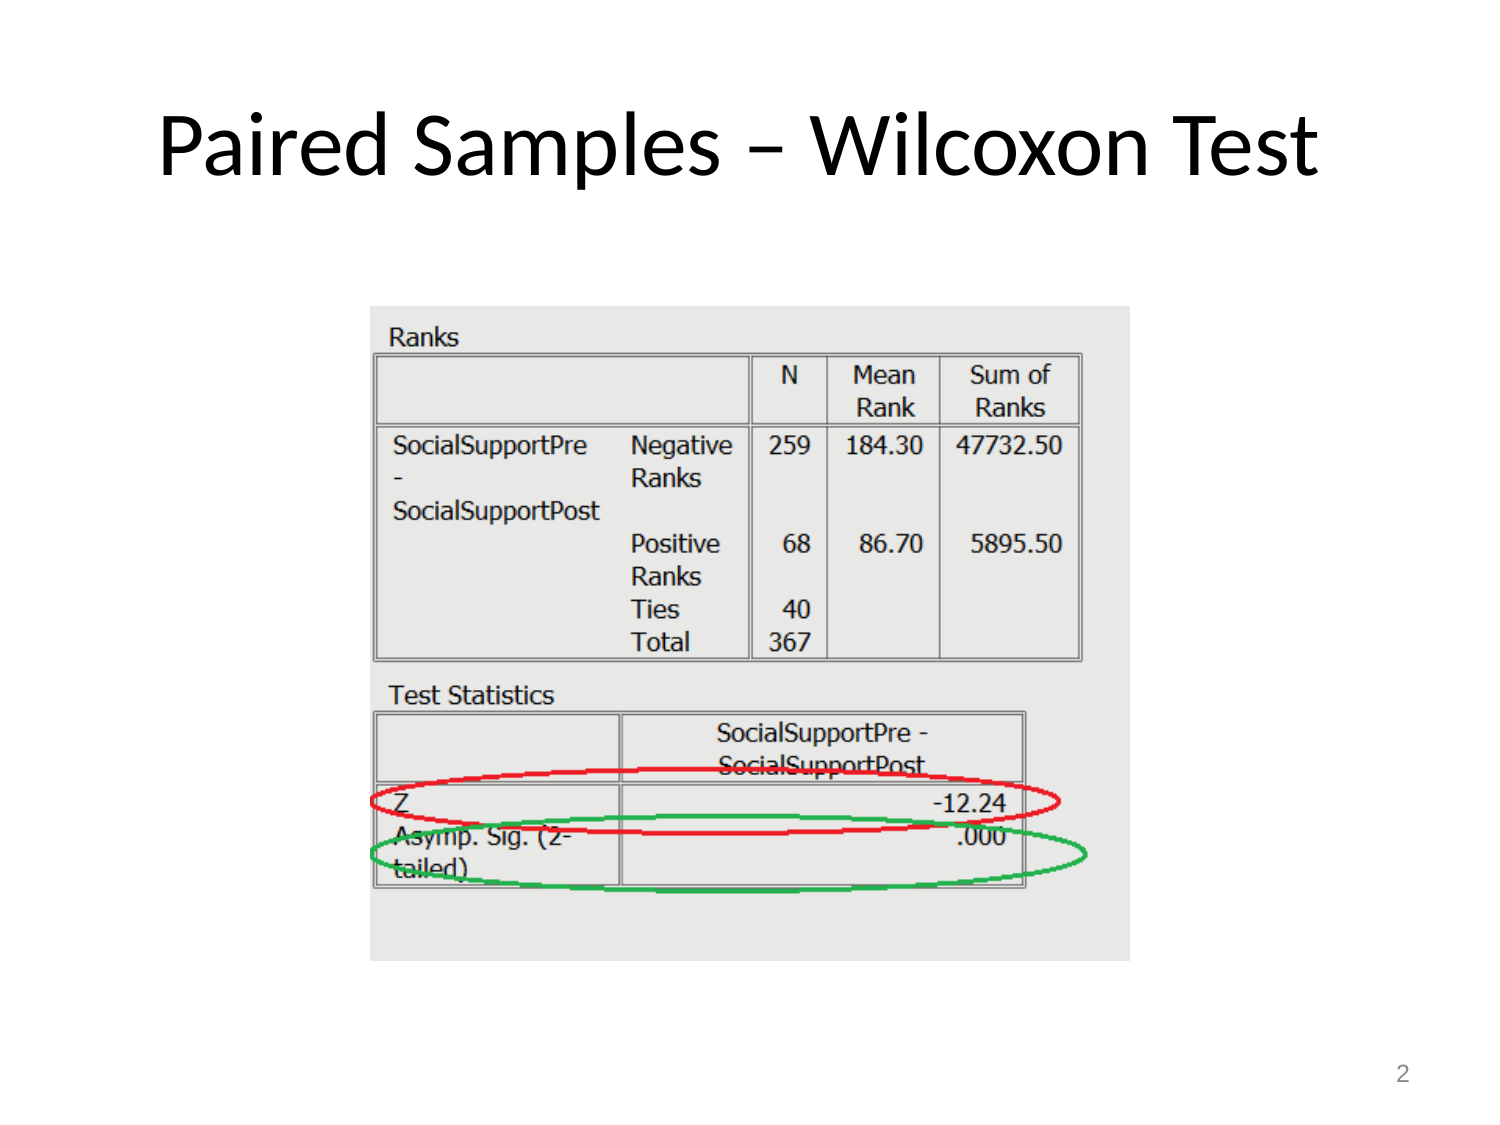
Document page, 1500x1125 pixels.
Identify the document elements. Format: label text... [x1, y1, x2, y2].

slide_number 2 [1074, 1042, 1425, 1103]
picture [370, 306, 1130, 962]
title Paired Samples – Wilcoxon Test [75, 45, 1425, 233]
